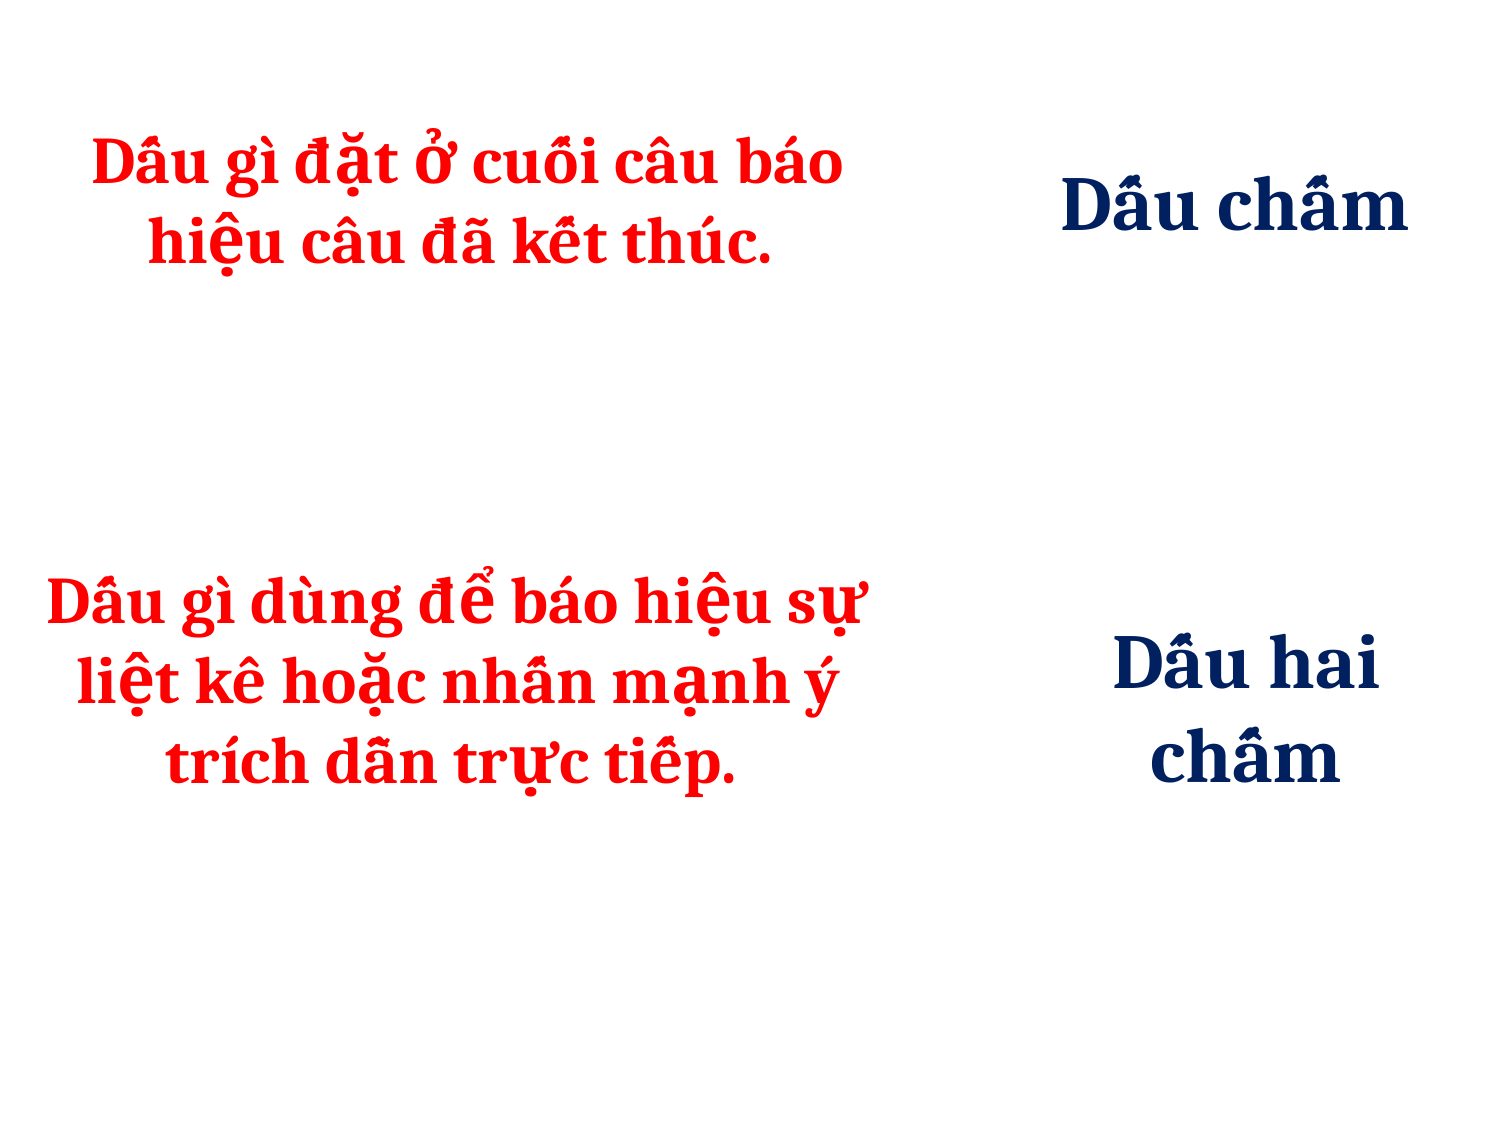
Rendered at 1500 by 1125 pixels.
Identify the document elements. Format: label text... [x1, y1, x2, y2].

text_box Dấu gì đặt ở cuối câu báo hiệu câu đã kết thúc. [50, 109, 885, 285]
text_box Dấu chấm [1046, 145, 1439, 254]
text_box Dấu gì dùng để báo hiệu sự liệt kê hoặc nhấn mạnh ý trích dẫn trực tiếp. [29, 549, 888, 805]
text_box Dấu hai chấm [1049, 603, 1443, 806]
